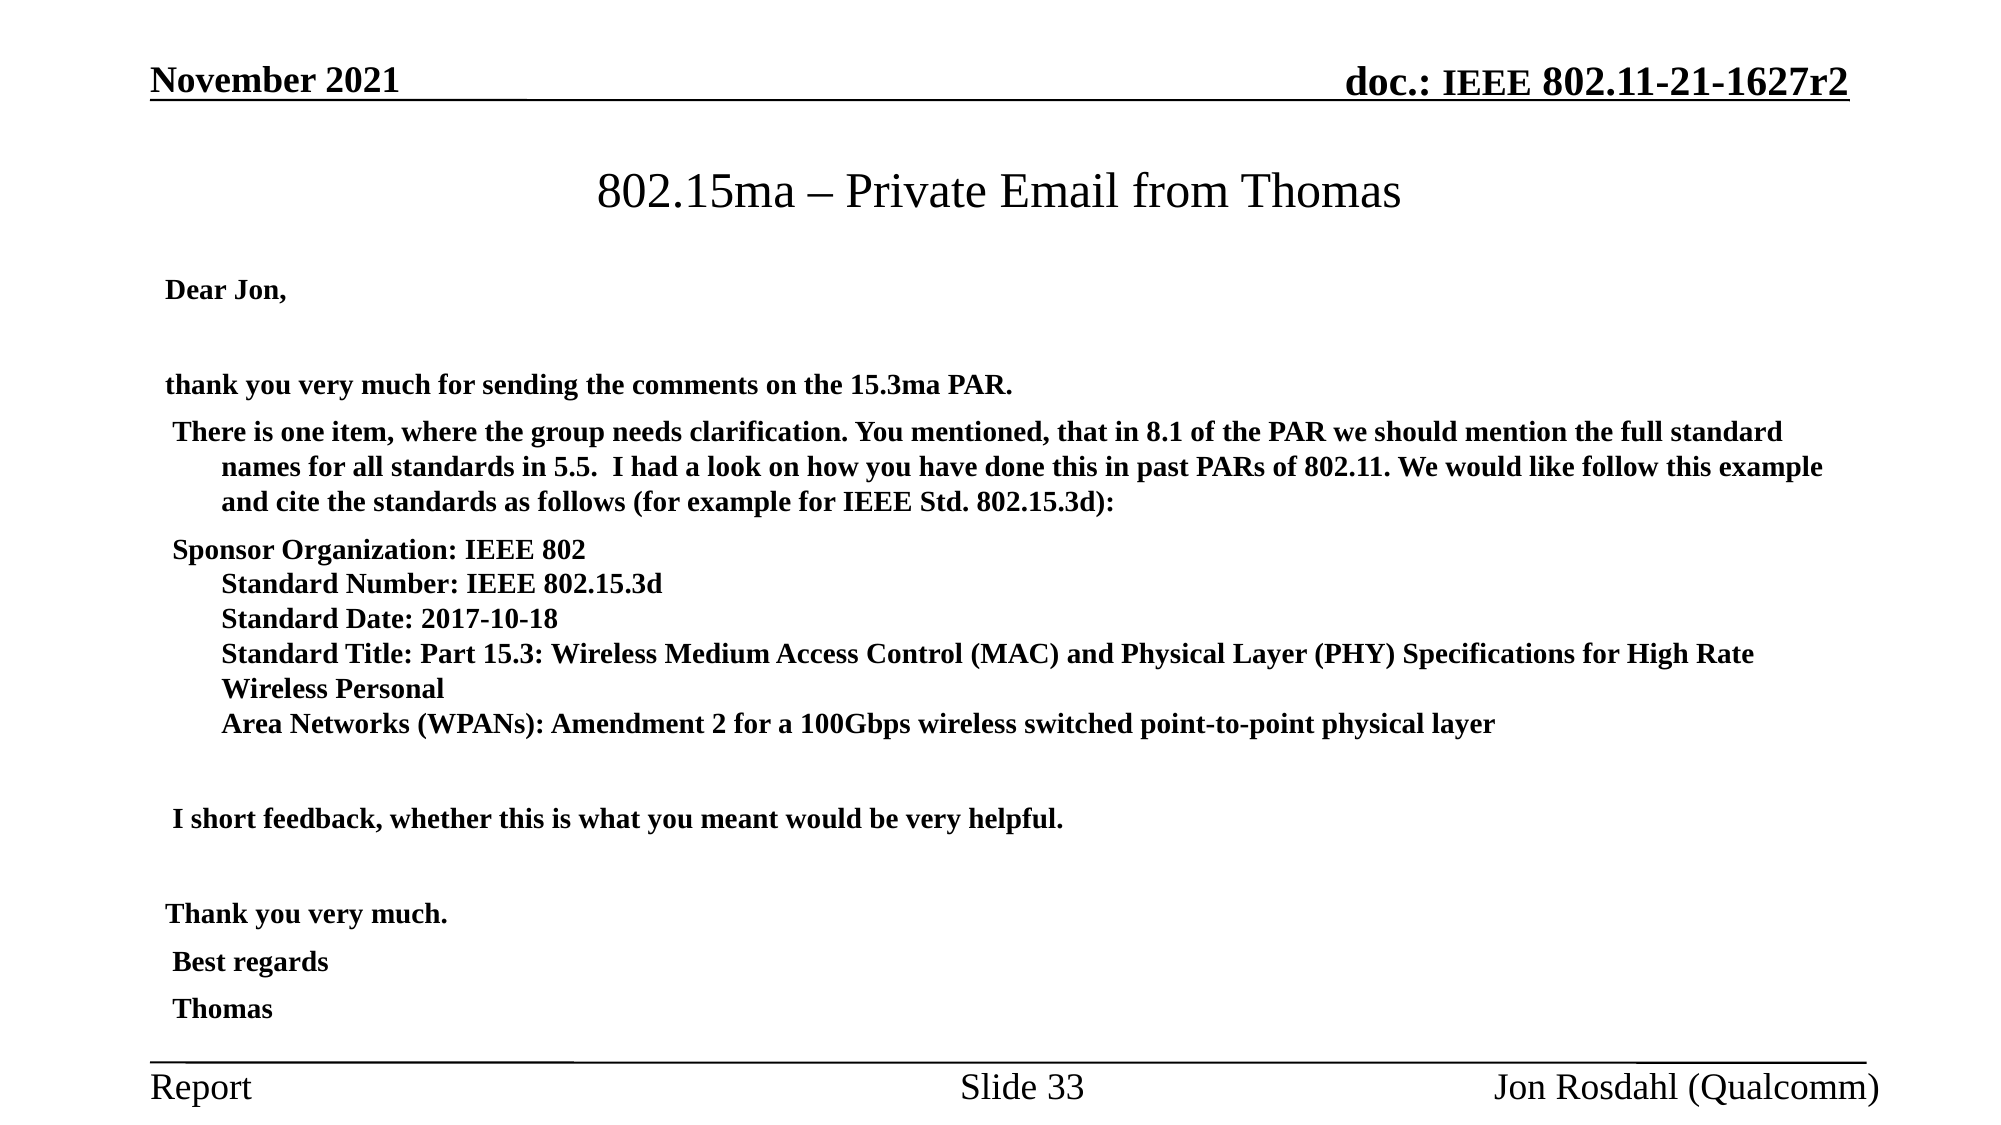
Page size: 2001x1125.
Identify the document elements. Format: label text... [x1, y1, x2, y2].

list Dear Jon, thank you very much for sending the comments on the 15.3ma PAR. There is one item, where the group needs clarification. You mentioned, that in 8.1 of the PAR we should mention the full standard names for all standards in 5.5. I had a look on how you have done this in past PARs of 802.11. We would like follow this example and cite the standards as follows (for example for IEEE Std. 802.15.3d): Sponsor Organization: IEEE 802 Standard Number: IEEE 802.15.3d Standard Date: 2017-10-18 Standard Title: Part 15.3: Wireless Medium Access Control (MAC) and Physical Layer (PHY) Specifications for High Rate Wireless Personal Area Networks (WPANs): Amendment 2 for a 100Gbps wireless switched point-to-point physical layer I short feedback, whether this is what you meant would be very helpful. Thank you very much. Best regards Thomas [149, 262, 1881, 1063]
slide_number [149, 49, 431, 100]
footer Jon Rosdahl (Qualcomm) [1436, 1061, 1881, 1108]
title 802.15ma – Private Email from Thomas [149, 112, 1850, 262]
slide_number Slide 33 [950, 1061, 1095, 1125]
